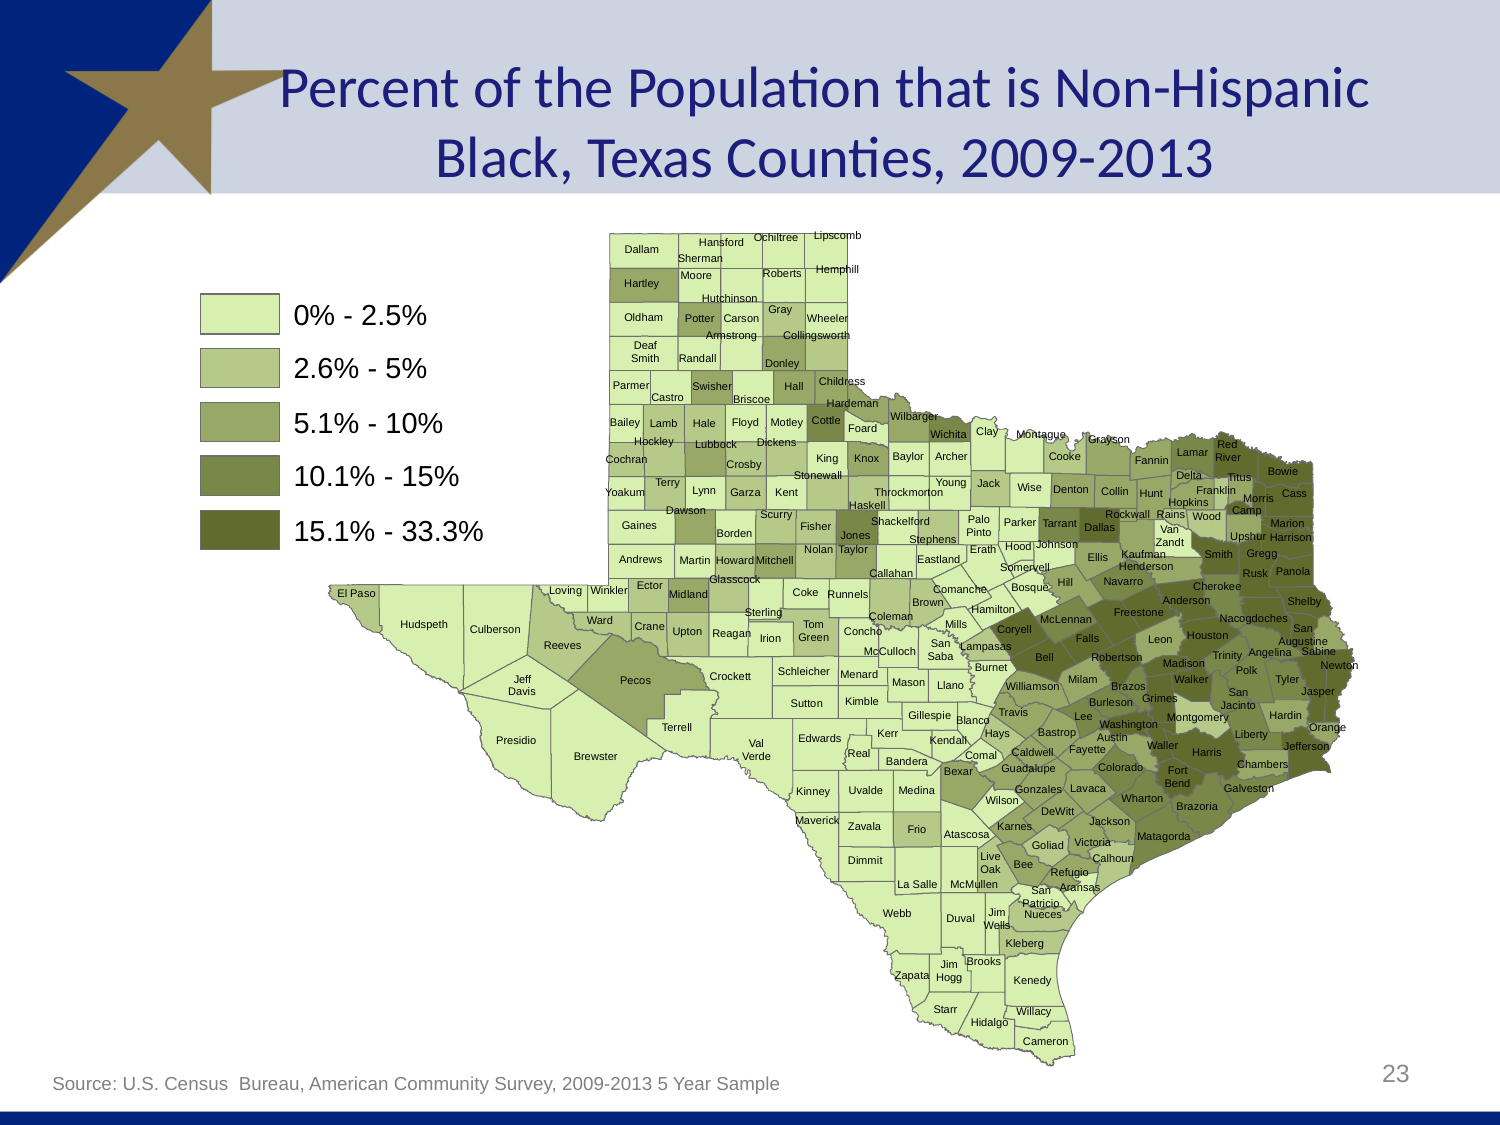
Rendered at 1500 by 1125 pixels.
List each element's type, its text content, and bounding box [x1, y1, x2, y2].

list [299, 218, 1384, 1123]
slide_number 23 [1387, 1042, 1425, 1103]
text_box Source: U.S. Census Bureau, American Community Survey, 2009-2013 5 Year Sample [37, 1062, 294, 1102]
picture [0, 0, 1500, 1125]
title Percent of the Population that is Non-Hispanic Black, Texas Counties, 2009-2013 [262, 37, 1388, 200]
